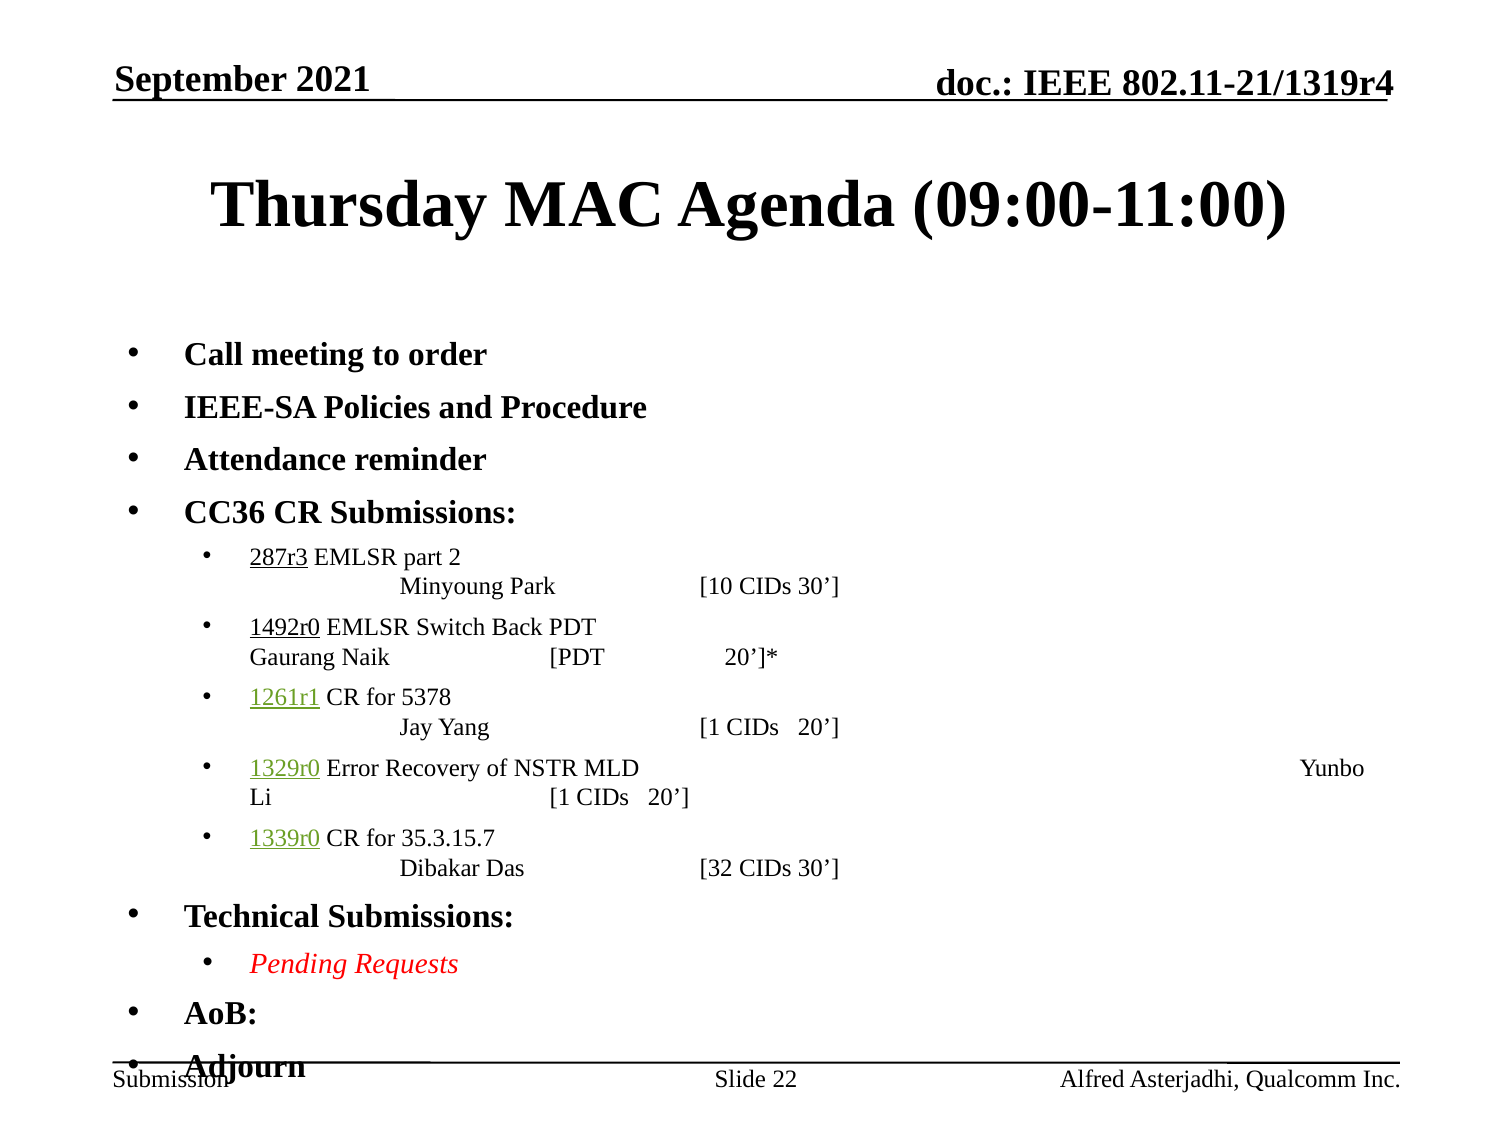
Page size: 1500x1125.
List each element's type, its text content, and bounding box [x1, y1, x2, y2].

title Thursday MAC Agenda (09:00-11:00) [112, 112, 1388, 288]
slide_number Slide 22 [712, 1061, 800, 1123]
list Call meeting to order IEEE-SA Policies and Procedure Attendance reminder CC36 CR Submissions: 287r3 EMLSR part 2 Minyoung Park [10 CIDs 30’] 1492r0 EMLSR Switch Back PDT Gaurang Naik [PDT 20’]* 1261r1 CR for 5378 Jay Yang [1 CIDs 20’] 1329r0 Error Recovery of NSTR MLD Yunbo Li [1 CIDs 20’] 1339r0 CR for 35.3.15.7 Dibakar Das [32 CIDs 30’] Technical Submissions: Pending Requests AoB: Adjourn [112, 324, 1388, 1000]
footer Alfred Asterjadhi, Qualcomm Inc. [878, 1061, 1402, 1093]
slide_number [114, 54, 423, 100]
